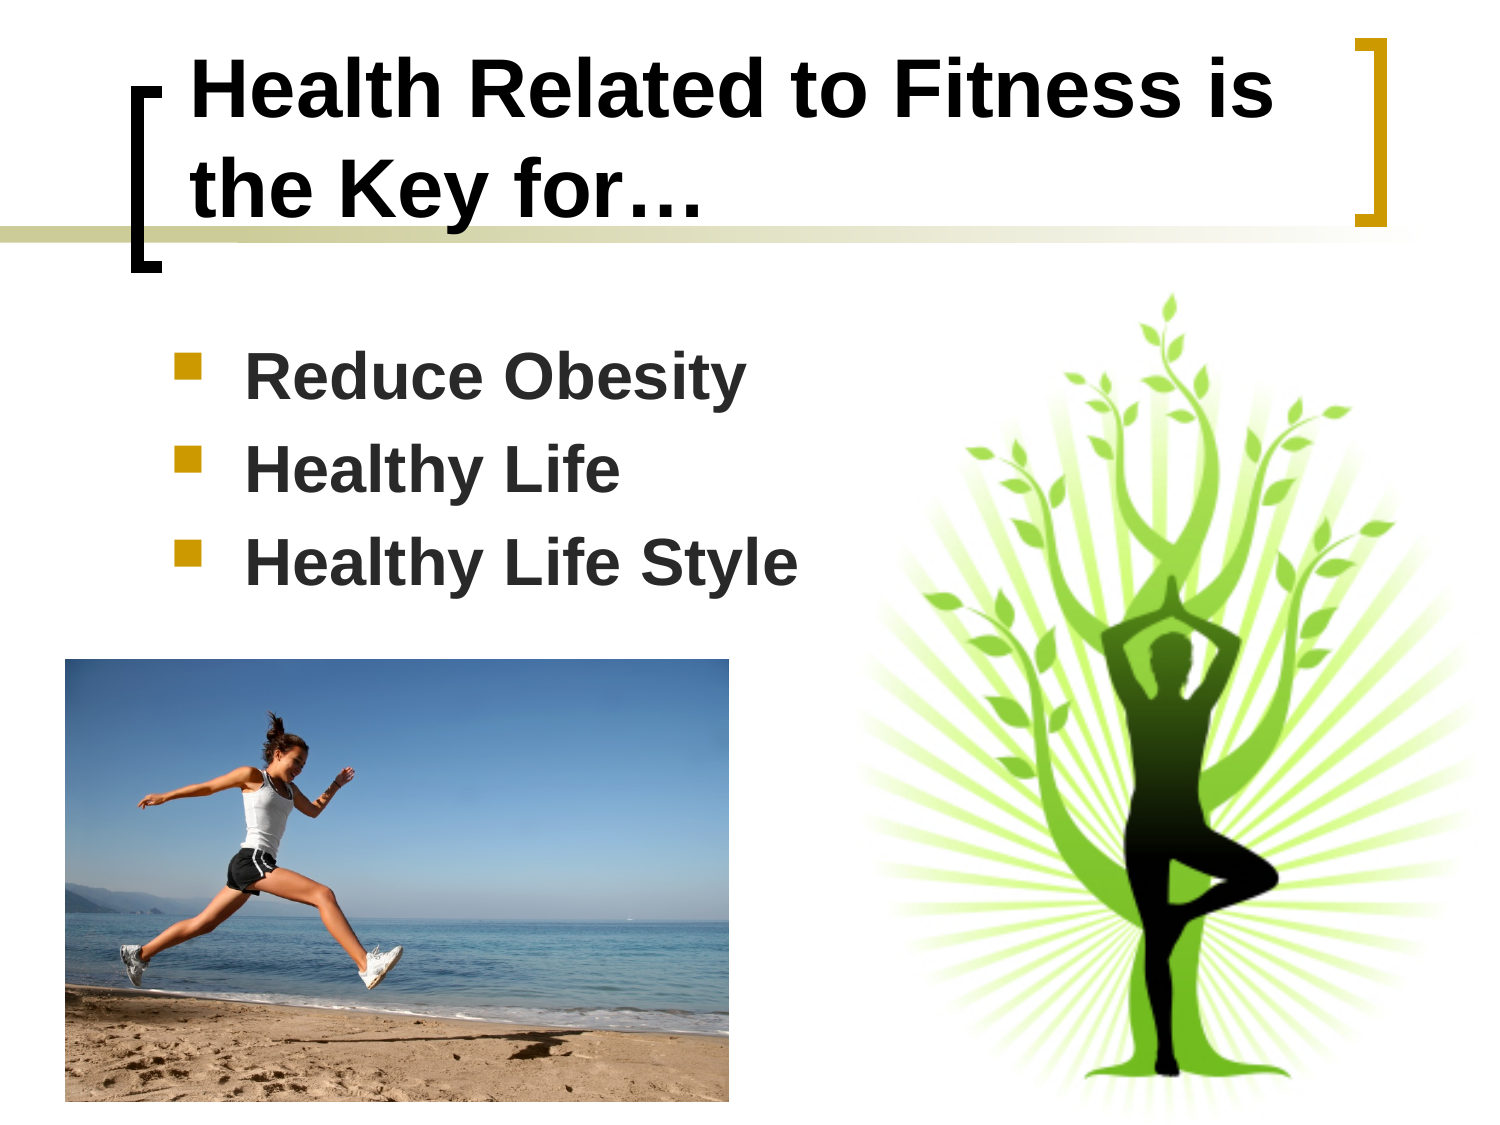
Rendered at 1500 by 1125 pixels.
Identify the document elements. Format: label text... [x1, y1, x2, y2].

list Reduce Obesity Healthy Life Healthy Life Style [155, 324, 794, 1001]
title Health Related to Fitness is the Key for… [174, 10, 1350, 243]
picture [799, 245, 1500, 1125]
picture [65, 659, 729, 1102]
